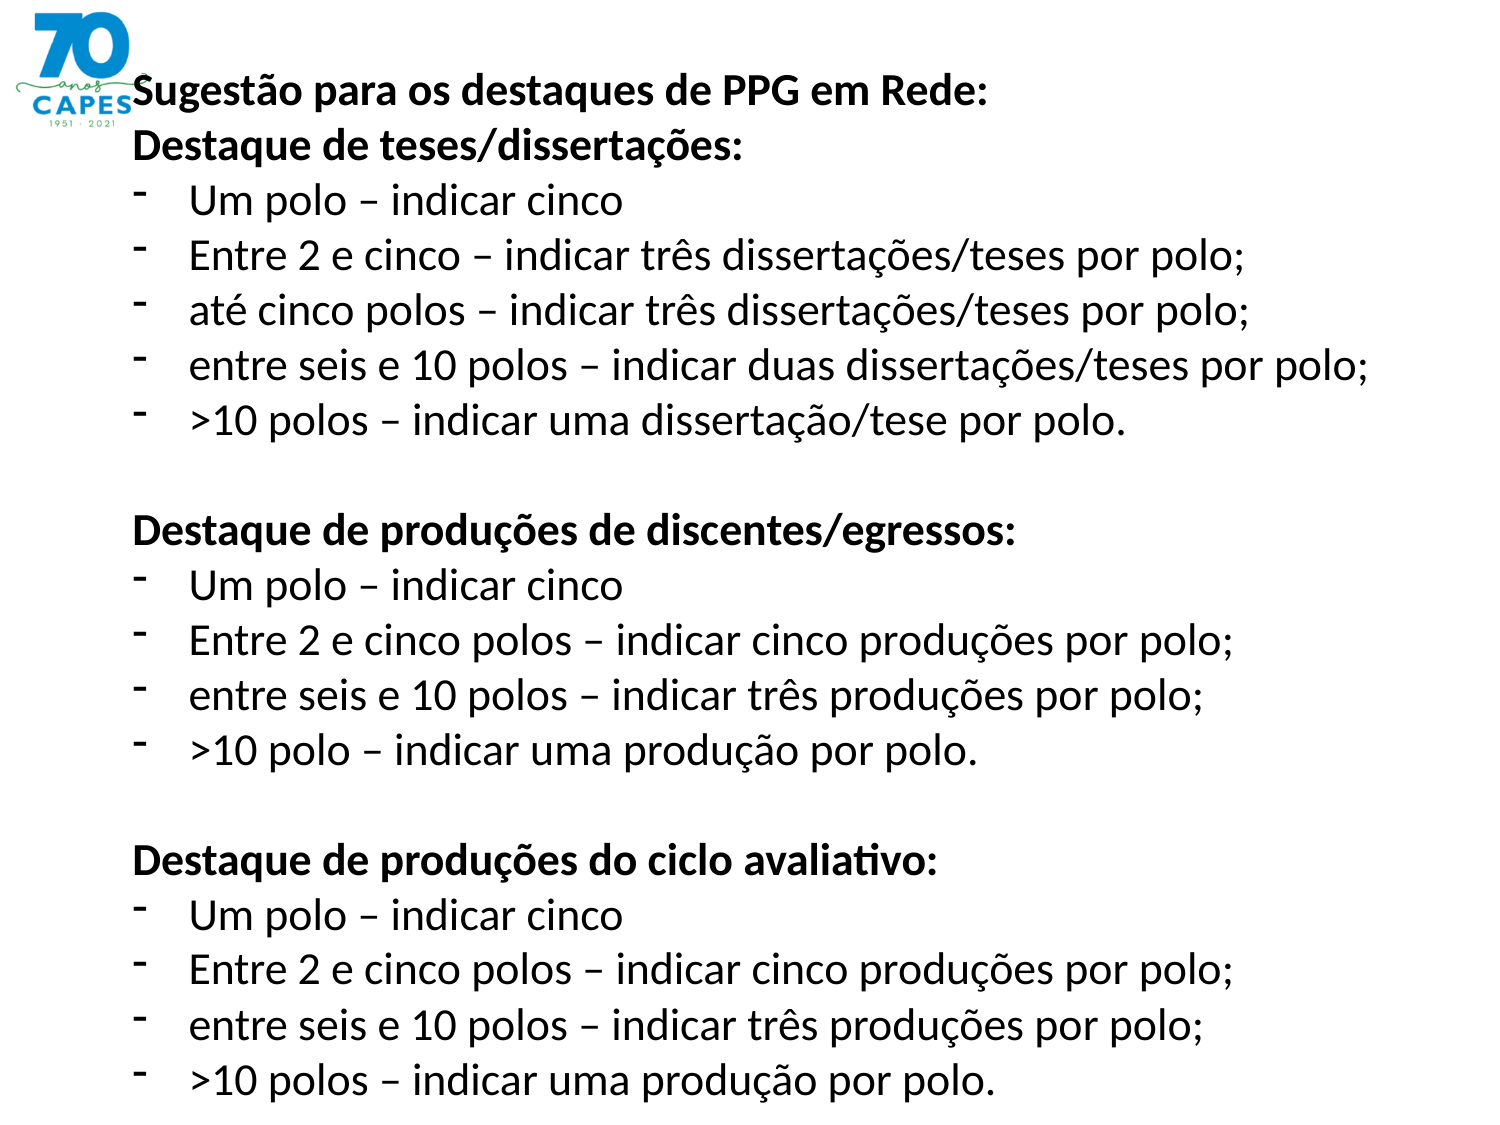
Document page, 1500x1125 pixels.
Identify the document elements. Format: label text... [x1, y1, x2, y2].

text_box Sugestão para os destaques de PPG em Rede: Destaque de teses/dissertações: Um polo – indicar cinco Entre 2 e cinco – indicar três dissertações/teses por polo; até cinco polos – indicar três dissertações/teses por polo; entre seis e 10 polos – indicar duas dissertações/teses por polo; >10 polos – indicar uma dissertação/tese por polo. Destaque de produções de discentes/egressos: Um polo – indicar cinco Entre 2 e cinco polos – indicar cinco produções por polo; entre seis e 10 polos – indicar três produções por polo; >10 polo – indicar uma produção por polo. Destaque de produções do ciclo avaliativo: Um polo – indicar cinco Entre 2 e cinco polos – indicar cinco produções por polo; entre seis e 10 polos – indicar três produções por polo; >10 polos – indicar uma produção por polo. [117, 52, 1500, 1112]
picture [9, 2, 156, 135]
